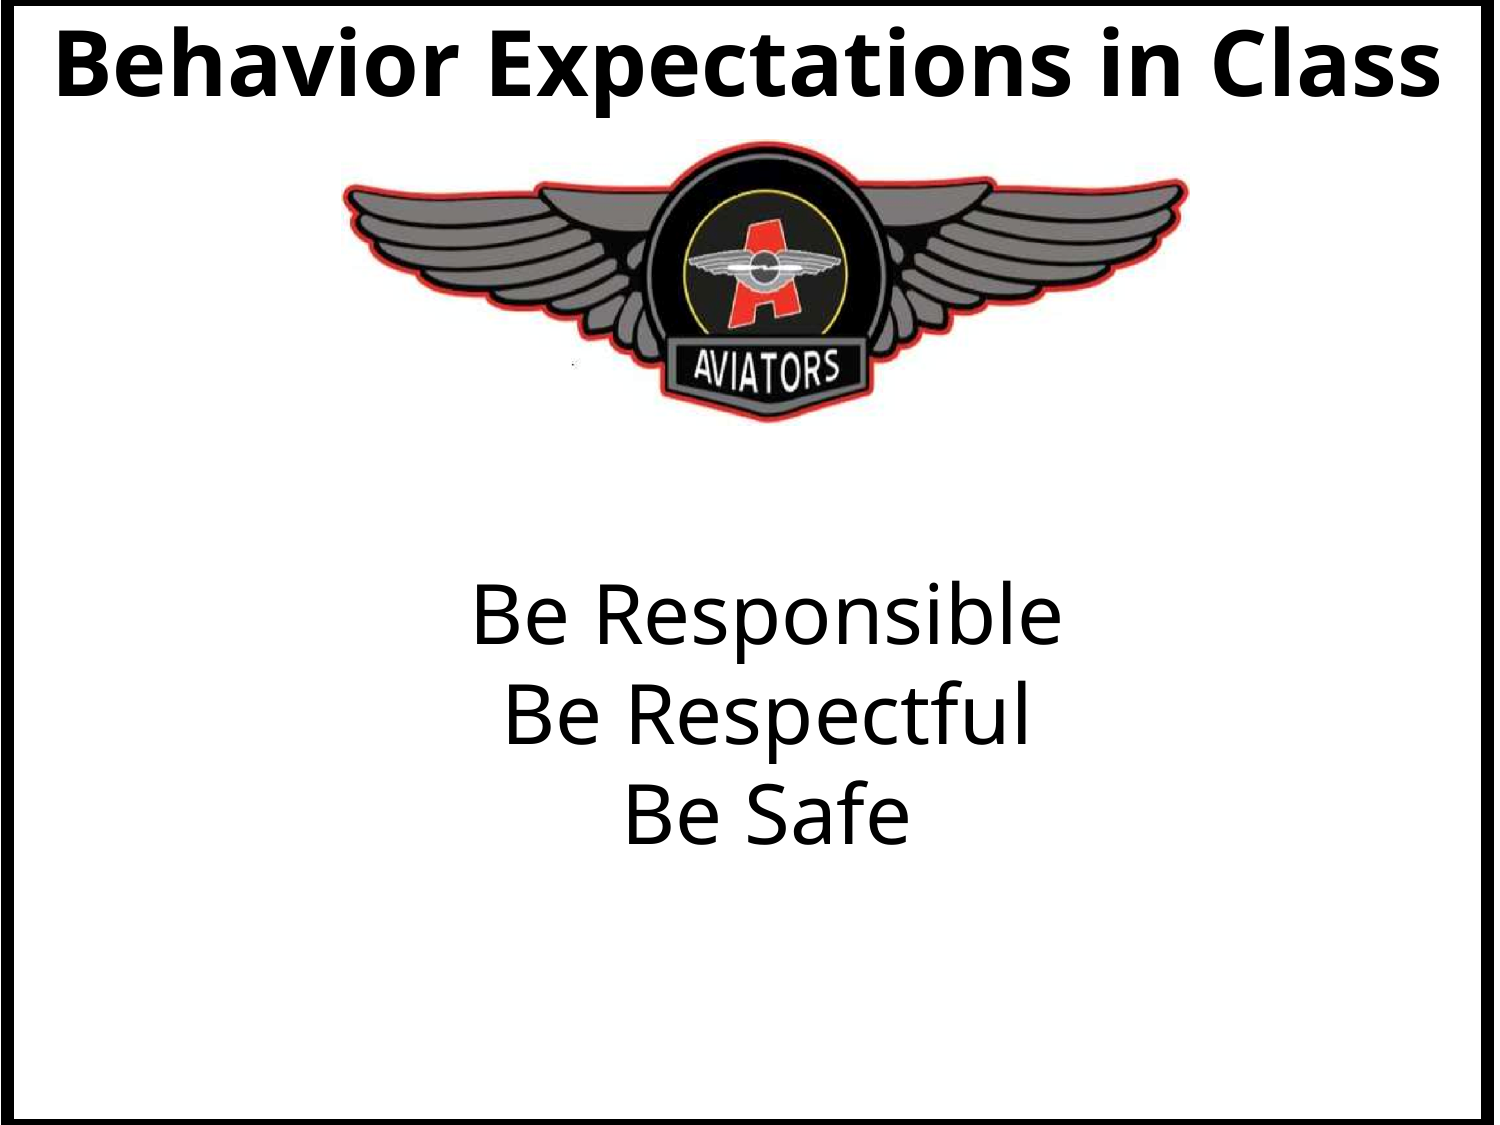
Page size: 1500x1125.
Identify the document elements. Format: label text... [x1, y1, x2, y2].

text_box [6, 0, 1488, 1125]
picture [311, 134, 1224, 447]
text_box Be Responsible Be Respectful Be Safe [254, 553, 1280, 869]
